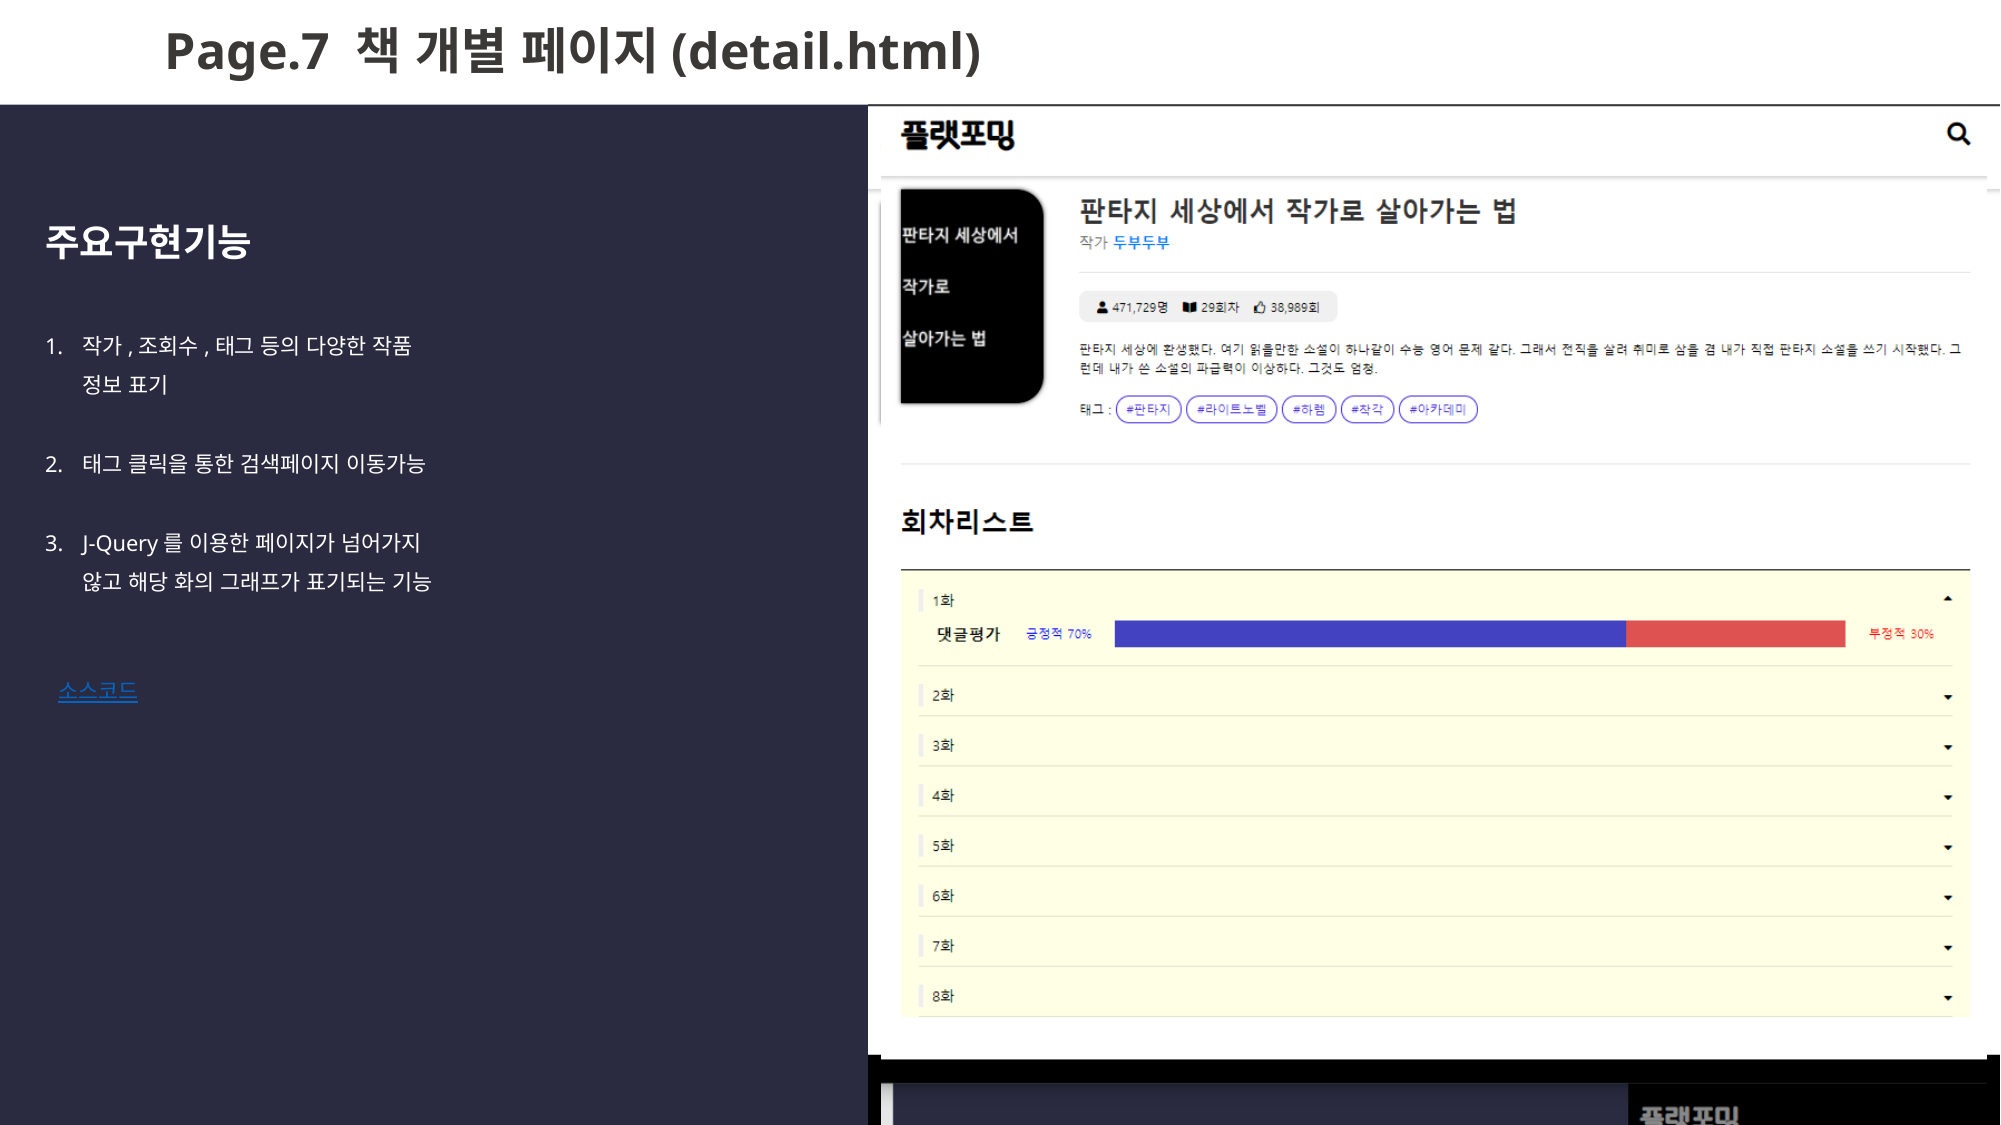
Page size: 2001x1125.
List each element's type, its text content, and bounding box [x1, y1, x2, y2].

text_box 주요구현기능 [30, 188, 458, 272]
text_box Page.7 책 개별 페이지(detail.html) [0, 0, 2000, 106]
text_box 작가,조회수,태그 등의 다양한 작품 정보 표기 태그 클릭을 통한 검색페이지 이동가능 J-Query를 이용한 페이지가 넘어가지 않고 해당 화의 그래프가 표기되는 기능 [30, 285, 458, 642]
text_box 소스코드 [43, 654, 471, 717]
picture [868, 104, 2000, 1125]
